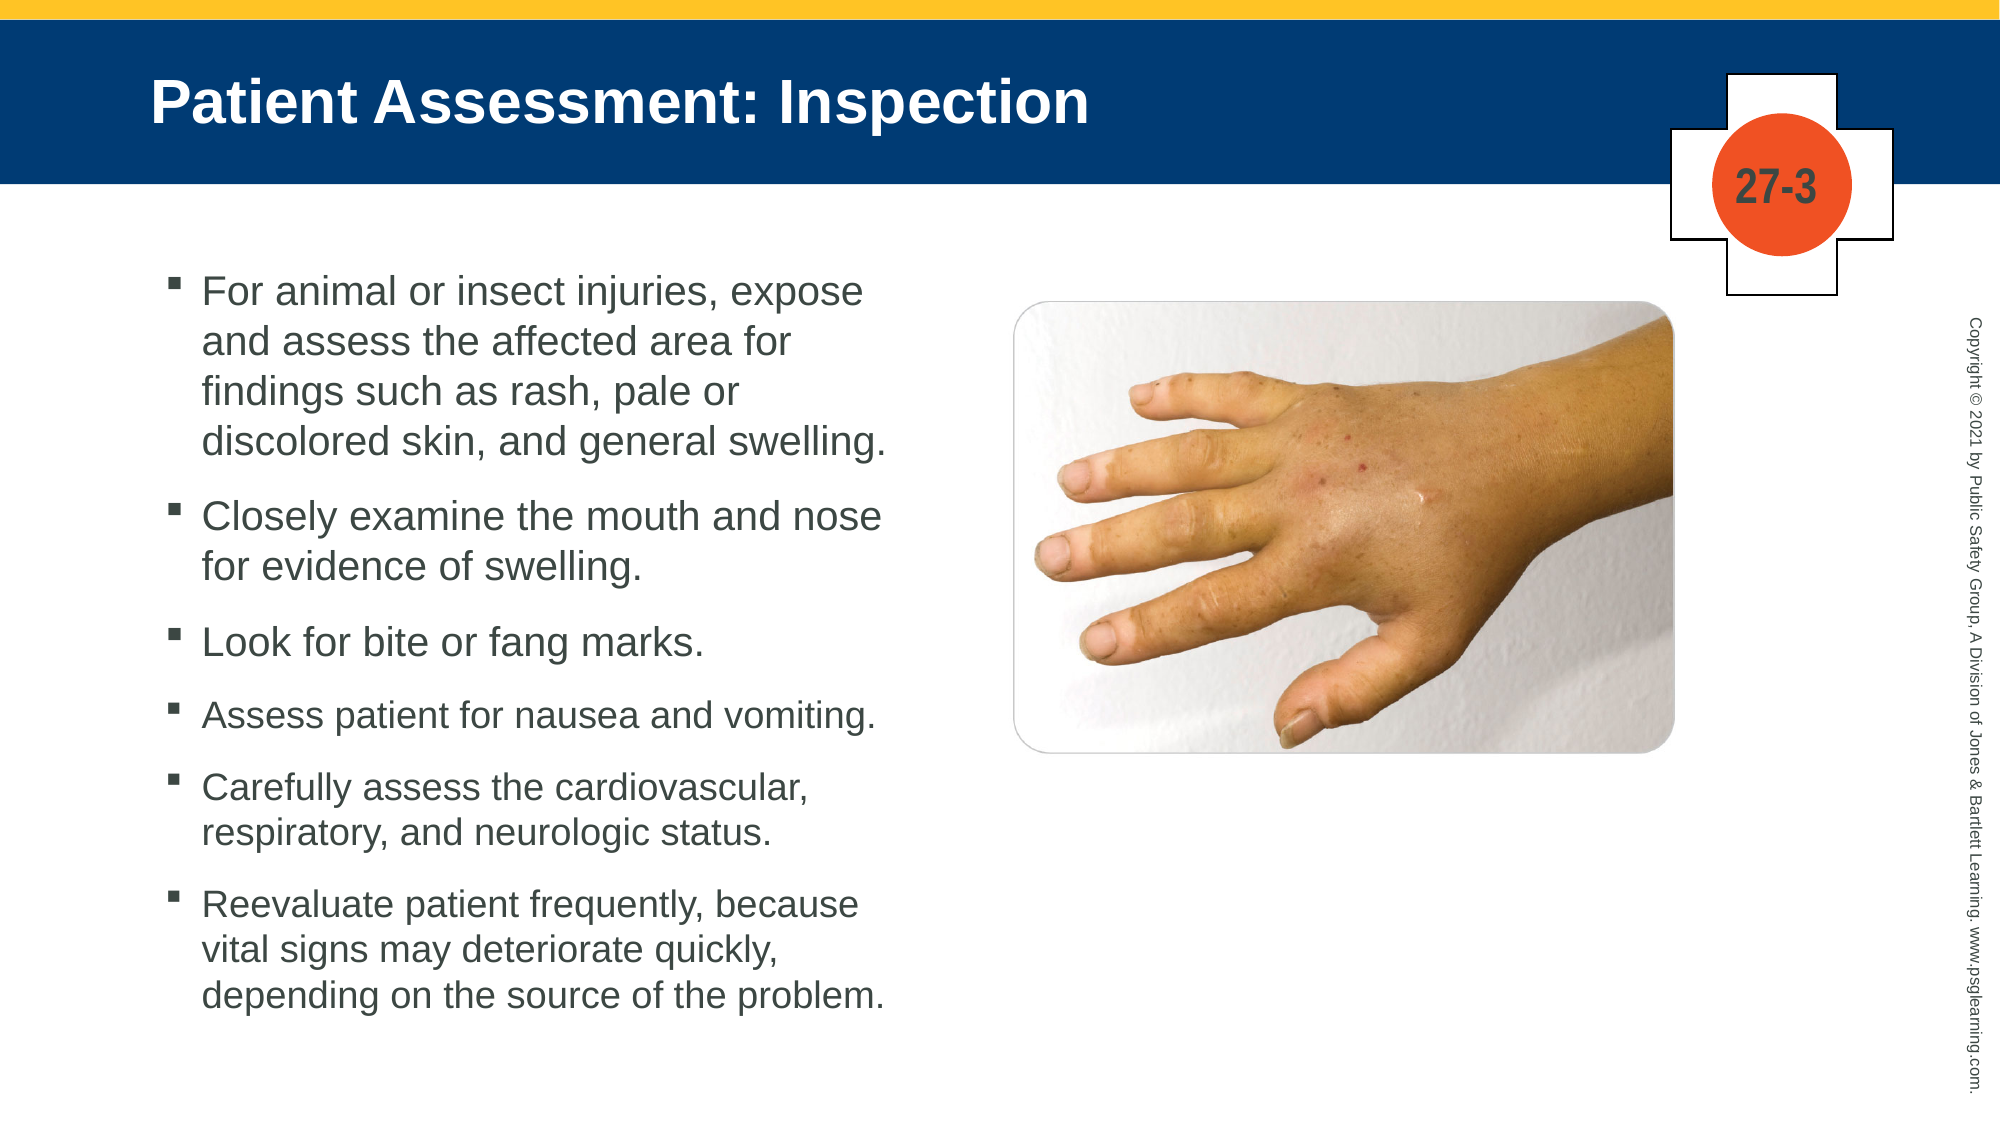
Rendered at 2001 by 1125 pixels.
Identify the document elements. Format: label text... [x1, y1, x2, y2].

list For animal or insect injuries, expose and assess the affected area for findings such as rash, pale or discolored skin, and general swelling. Closely examine the mouth and nose for evidence of swelling. Look for bite or fang marks. Assess patient for nausea and vomiting. Carefully assess the cardiovascular, respiratory, and neurologic status. Reevaluate patient frequently, because vital signs may deteriorate quickly, depending on the source of the problem. [150, 256, 947, 1033]
picture [1002, 294, 1685, 761]
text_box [1671, 73, 1893, 295]
title Patient Assessment: Inspection [0, 19, 2000, 185]
